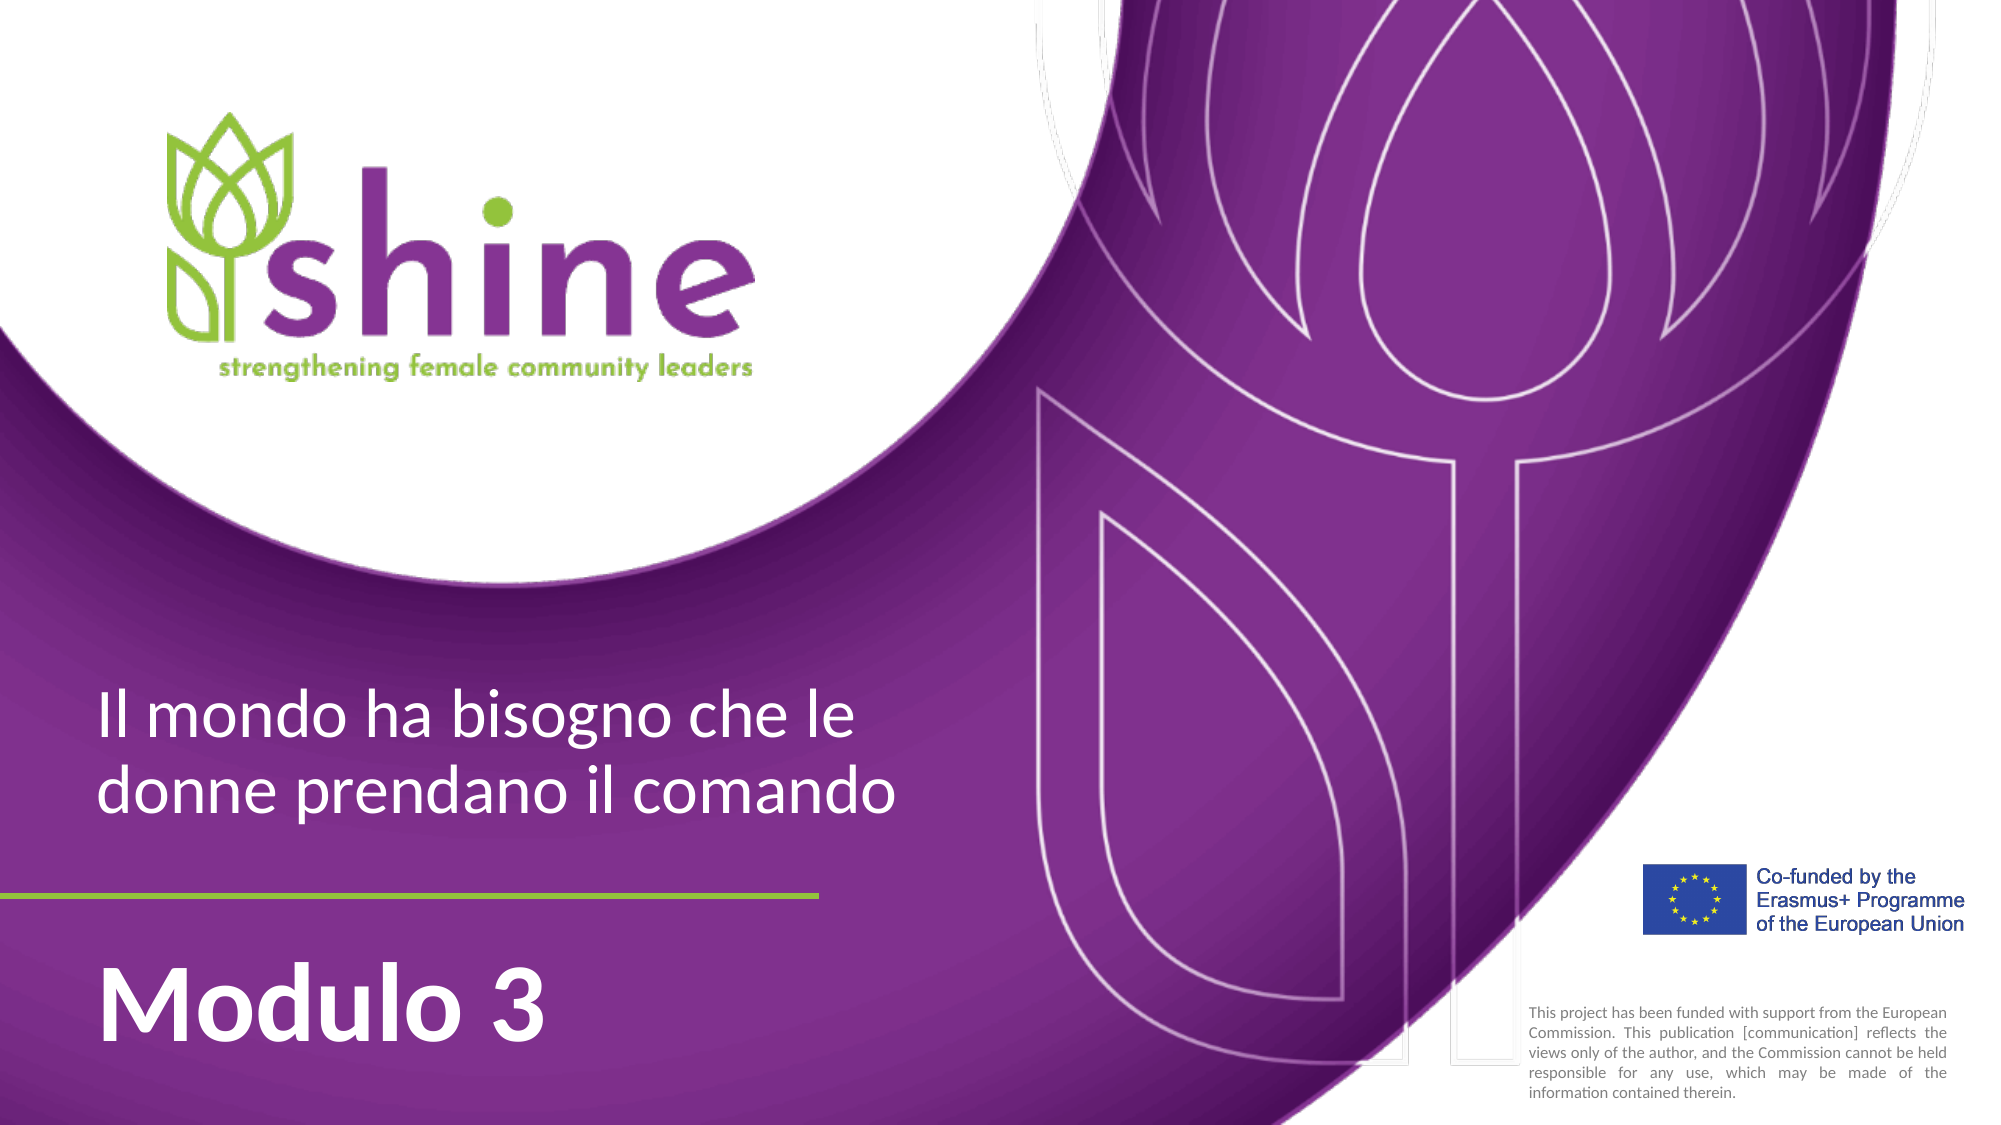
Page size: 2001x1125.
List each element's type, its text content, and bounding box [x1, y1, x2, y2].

list Il mondo ha bisogno che le donne prendano il comando [81, 670, 948, 855]
picture [0, 0, 1970, 1125]
list Modulo 3 [81, 937, 948, 1052]
text_box This project has been funded with support from the European Commission. This publication [communication] reflects the views only of the author, and the Commission cannot be held responsible for any use, which may be made of the information contained therein. [1514, 994, 1963, 1109]
